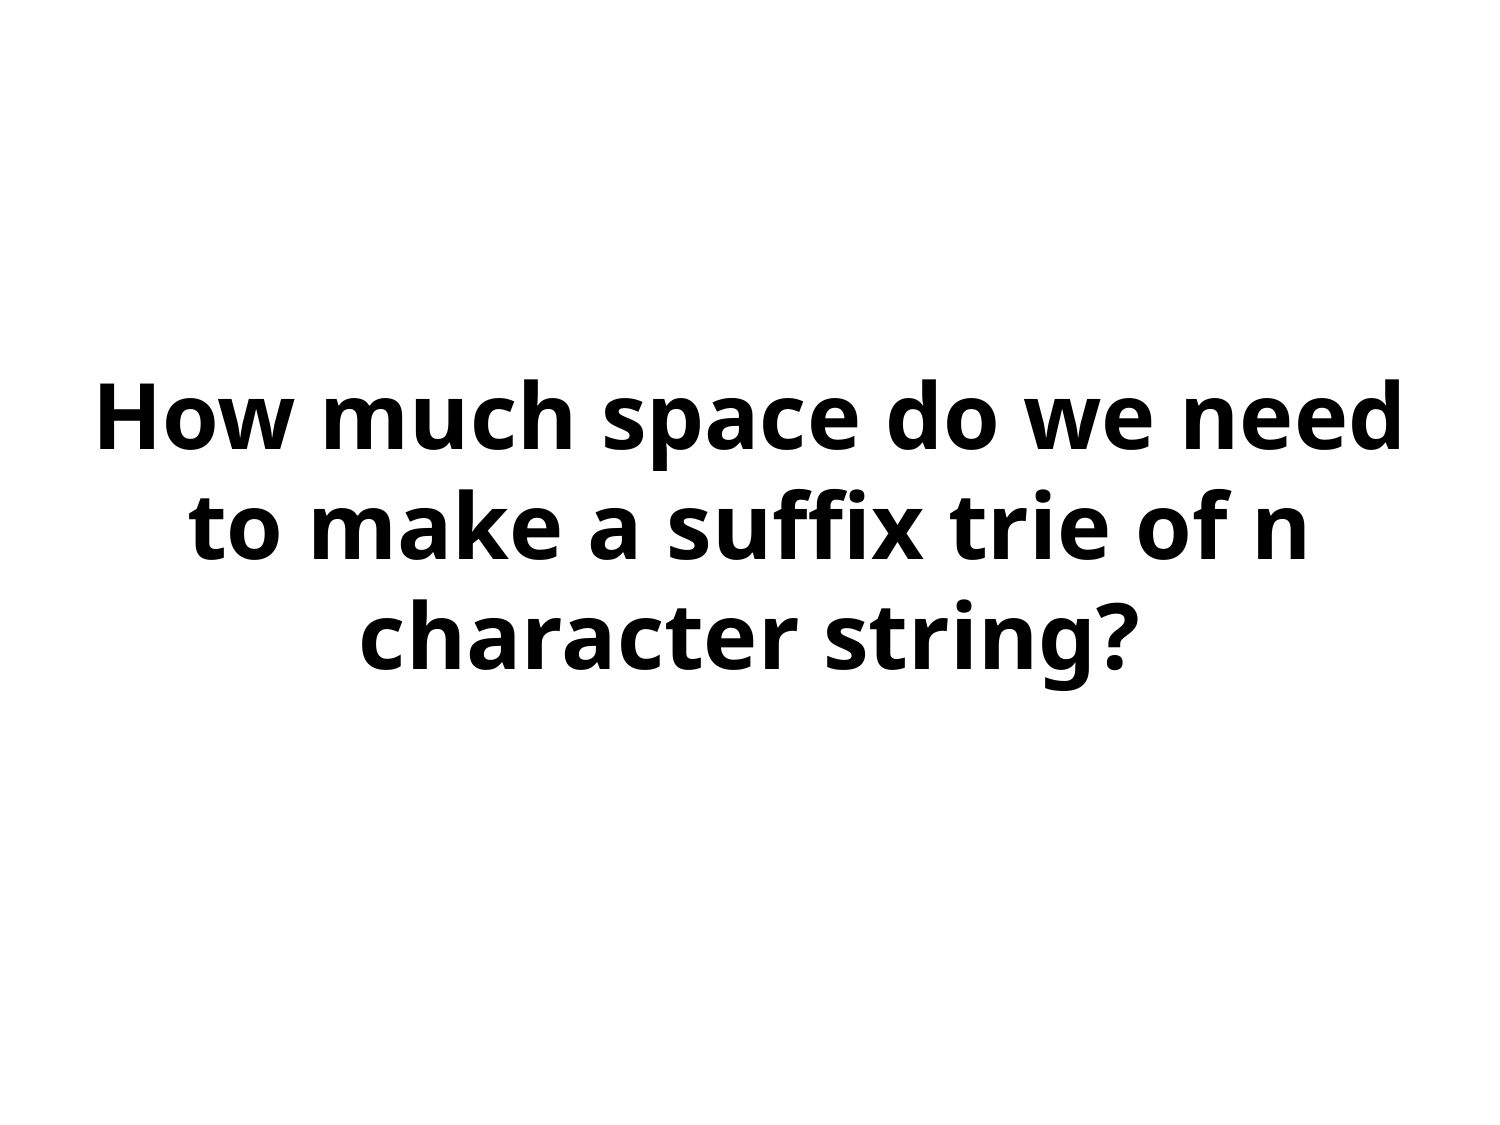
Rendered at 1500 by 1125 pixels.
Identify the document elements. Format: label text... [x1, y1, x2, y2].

title How much space do we need to make a suffix trie of n character string? [75, 428, 1425, 617]
